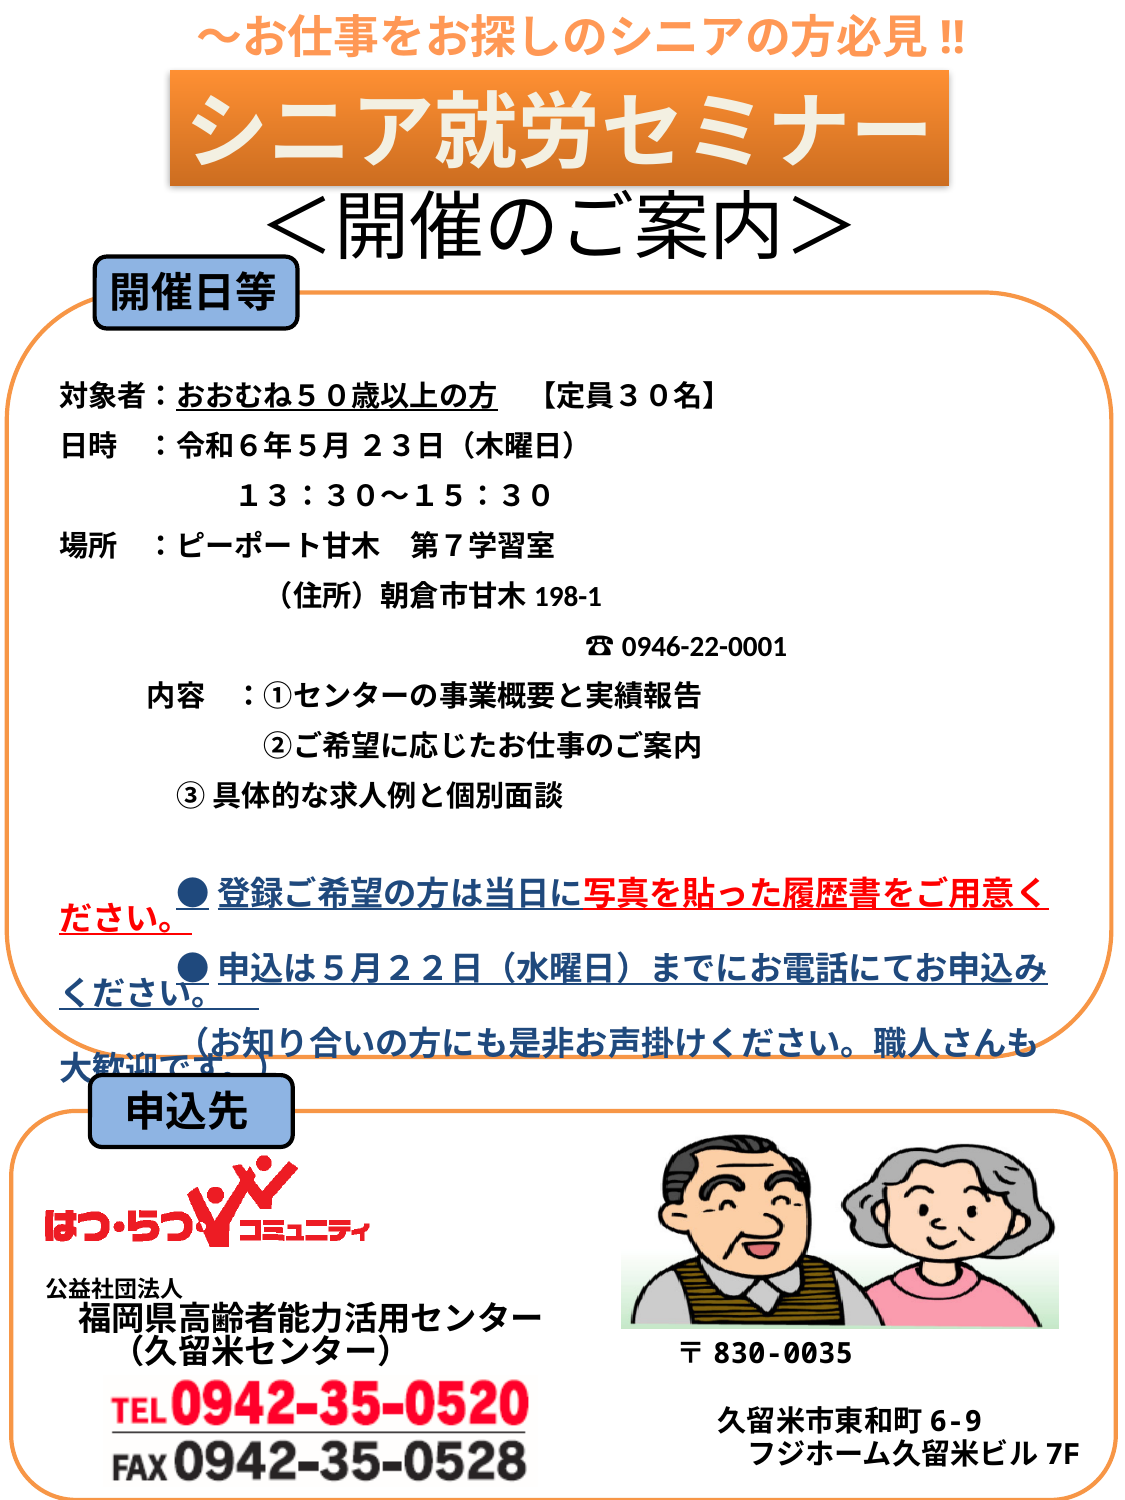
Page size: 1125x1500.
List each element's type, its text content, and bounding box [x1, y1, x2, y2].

text_box 開催日等 [94, 257, 317, 340]
text_box ～お仕事をお探しのシニアの方必見!!～ [120, 0, 1007, 125]
picture [102, 1375, 538, 1488]
text_box [87, 1072, 290, 1150]
text_box 公益社団法人 福岡県高齢者能力活用センター （久留米センター） 〒830-0035 久留米市東和町6-9 フジホーム久留米ビル7F [9, 1108, 1118, 1500]
text_box ＜開催のご案内＞ [244, 171, 874, 276]
text_box シニア就労セミナー [170, 70, 949, 186]
text_box 対象者：おおむね５０歳以上の方 【定員３０名】 日時 ：令和６年５月 ２３日（木曜日） １３：３０～１５：３０ 場所 ：ピーポート甘木 第７学習室 （住所）朝倉市甘木198-1 ☎0946-22-0001 内容 ：①センターの事業概要と実績報告 ②ご希望に応じたお仕事のご案内 ③具体的な求人例と個別面談 ●登録ご希望の方は当日に写真を貼った履歴書をご用意ください。 ●申込は５月２２日（水曜日）までにお電話にてお申込みください。 （お知り合いの方にも是非お声掛けください。職人さんも大歓迎です。） [4, 290, 1114, 1060]
picture [621, 1124, 1059, 1330]
text_box 申込先 [109, 1076, 331, 1151]
picture [43, 1153, 372, 1250]
